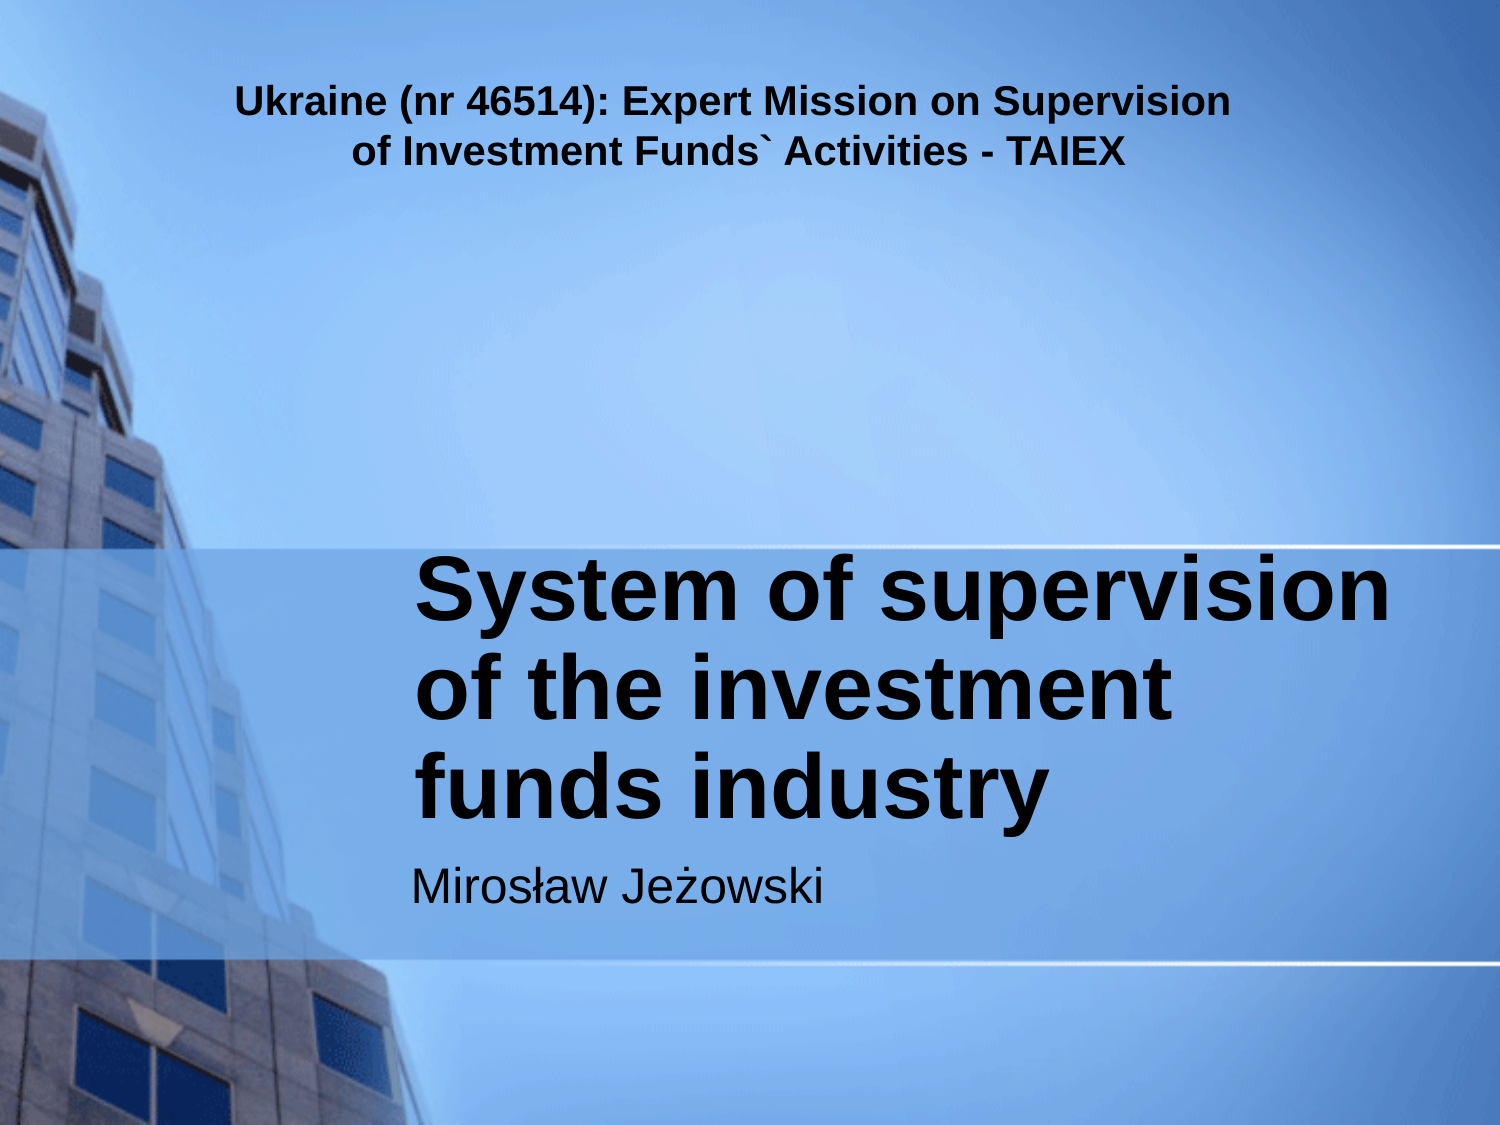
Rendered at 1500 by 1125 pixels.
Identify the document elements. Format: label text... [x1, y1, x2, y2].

picture [0, 0, 1500, 1125]
title System of supervision of the investment funds industry [399, 549, 1438, 847]
subtitle Mirosław Jeżowski [395, 857, 1434, 947]
